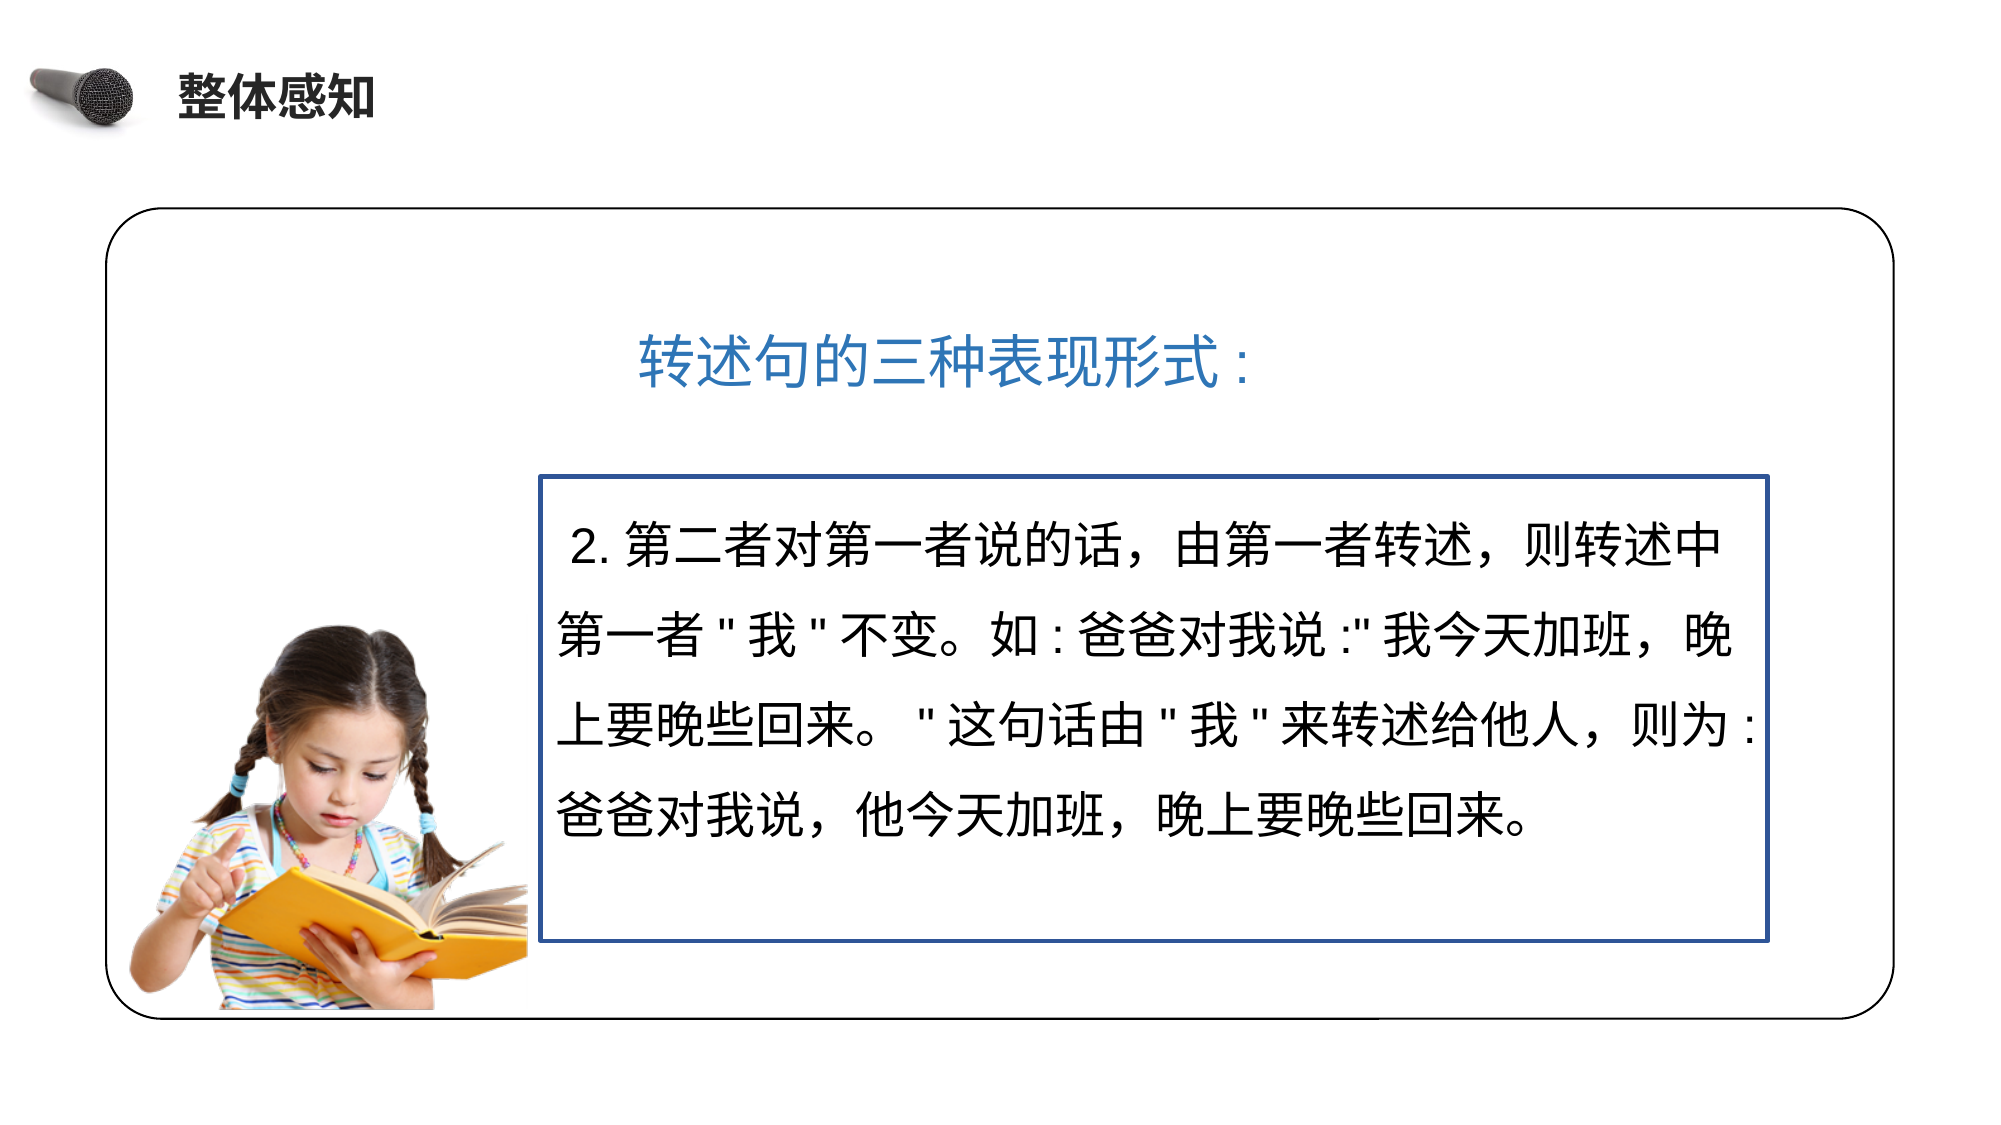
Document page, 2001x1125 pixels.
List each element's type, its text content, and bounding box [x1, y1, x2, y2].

text_box 2.第二者对第一者说的话，由第一者转述，则转述中第一者"我"不变。如:爸爸对我说:"我今天加班，晚上要晚些回来。"这句话由"我"来转述给他人，则为:爸爸对我说，他今天加班，晚上要晚些回来。 [540, 476, 1768, 941]
text_box 转述句的三种表现形式: [622, 318, 1266, 403]
picture [111, 607, 529, 1011]
list 整体感知 [162, 64, 517, 139]
picture [1, 37, 163, 146]
